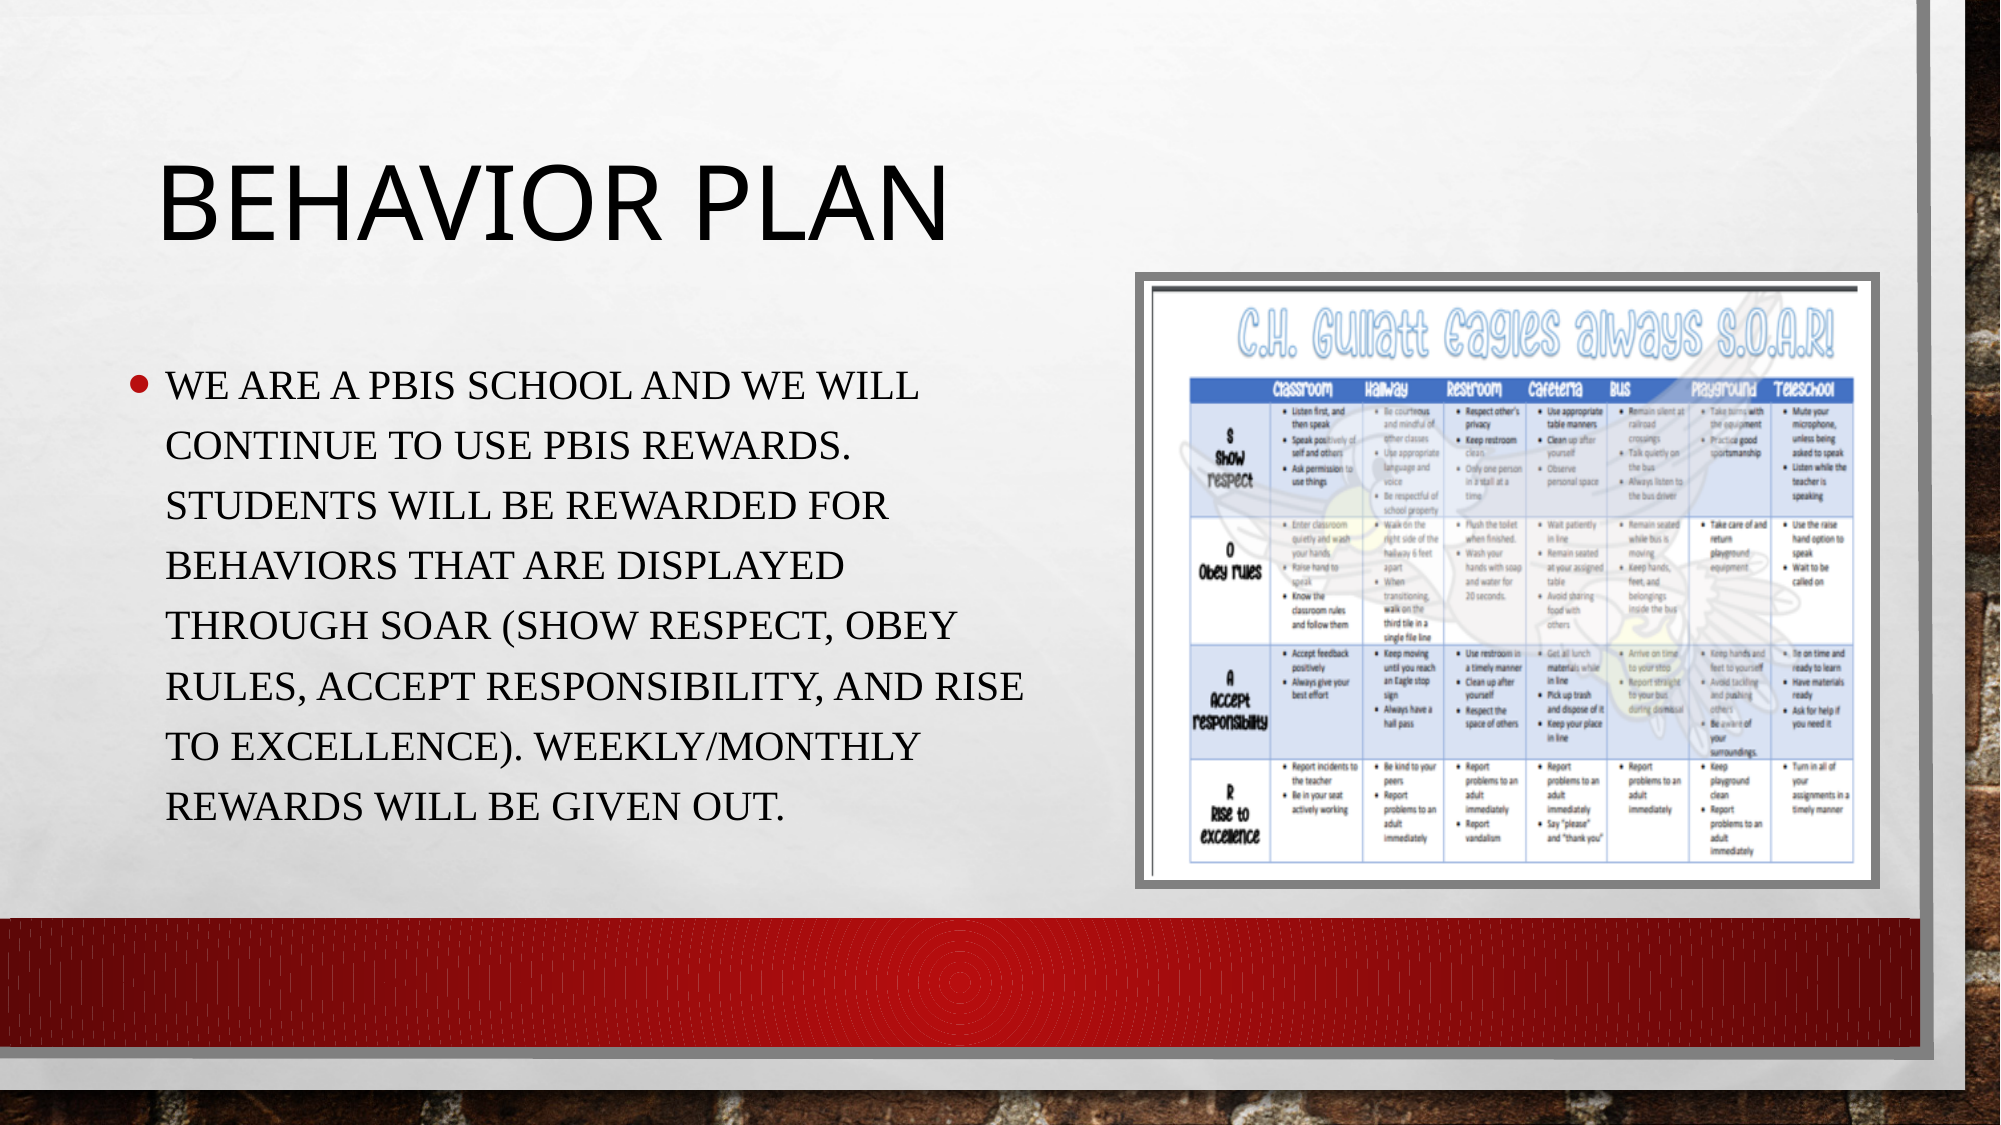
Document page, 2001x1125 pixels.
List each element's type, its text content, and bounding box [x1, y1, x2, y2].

title behavior plan [112, 112, 1162, 302]
list We are a PBIS school and we will continue to use PBIS Rewards. Students will be rewarded for behaviors that are displayed through SOAR (Show respect, Obey rules, Accept responsibility, and Rise to excellence). Weekly/monthly rewards will be given out. [112, 340, 1073, 881]
picture [1143, 281, 1872, 881]
picture [0, 0, 2000, 1125]
